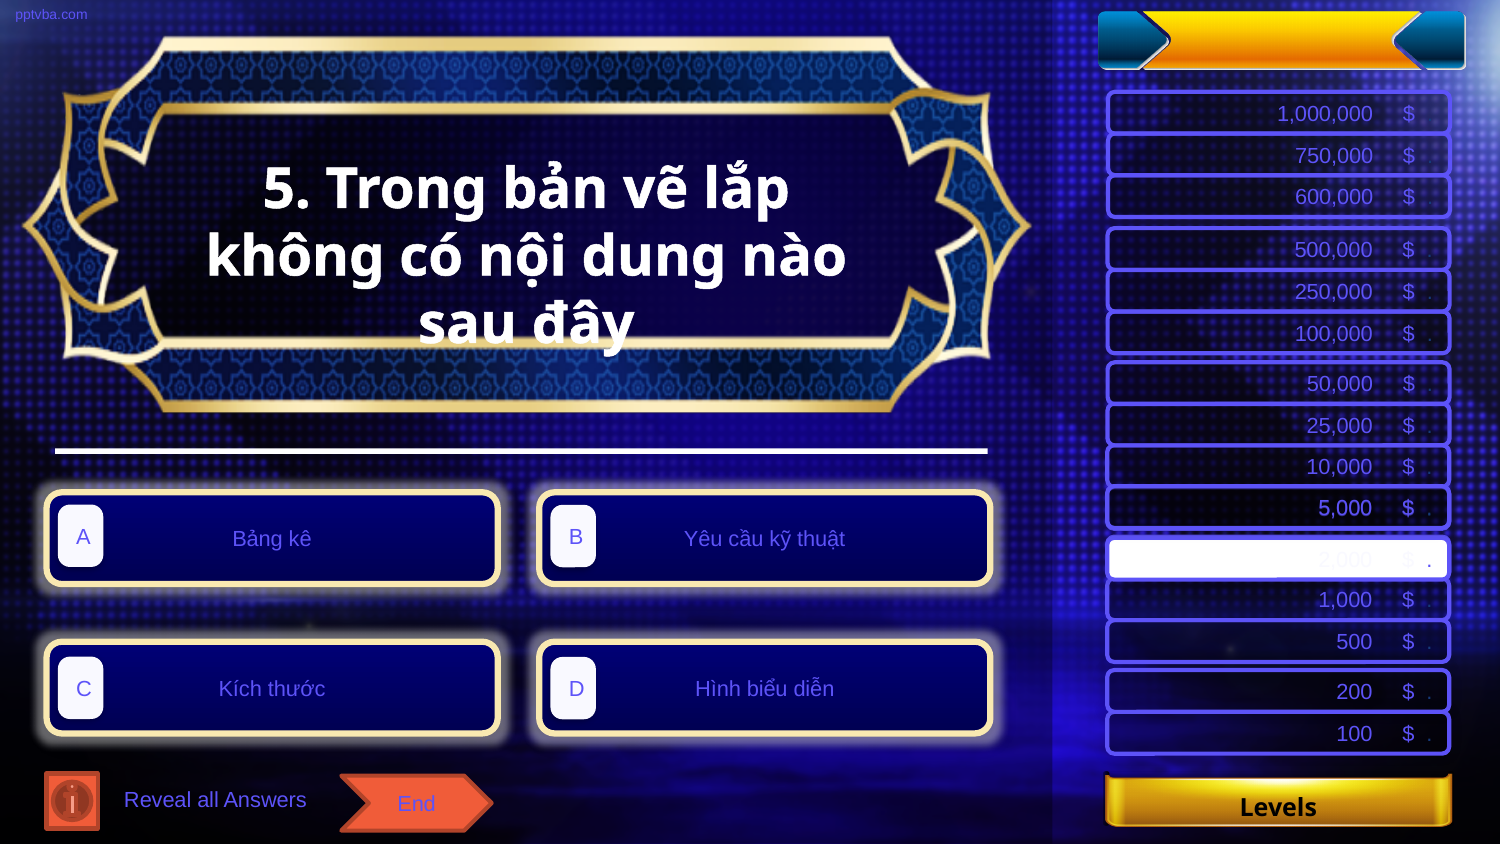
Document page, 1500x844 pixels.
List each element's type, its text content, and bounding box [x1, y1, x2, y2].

text_box Hình biểu diễn [537, 639, 993, 736]
text_box Yêu cầu kỹ thuật [537, 490, 993, 587]
text_box B [547, 501, 600, 571]
text_box A [54, 501, 107, 571]
text_box C [54, 653, 107, 723]
text_box End [339, 773, 494, 833]
text_box Kích thước [44, 639, 500, 736]
text_box [53, 446, 990, 456]
picture [0, 0, 1500, 844]
text_box 5. Trong bản vẽ lắp không có nội dung nào sau đây [168, 144, 885, 362]
text_box D [547, 653, 600, 723]
text_box Reveal all Answers [109, 778, 323, 820]
text_box 5,000 $ . [1105, 484, 1452, 531]
text_box [44, 771, 100, 831]
text_box Bảng kê [44, 490, 500, 587]
text_box 2,000 $ . [1105, 535, 1452, 582]
